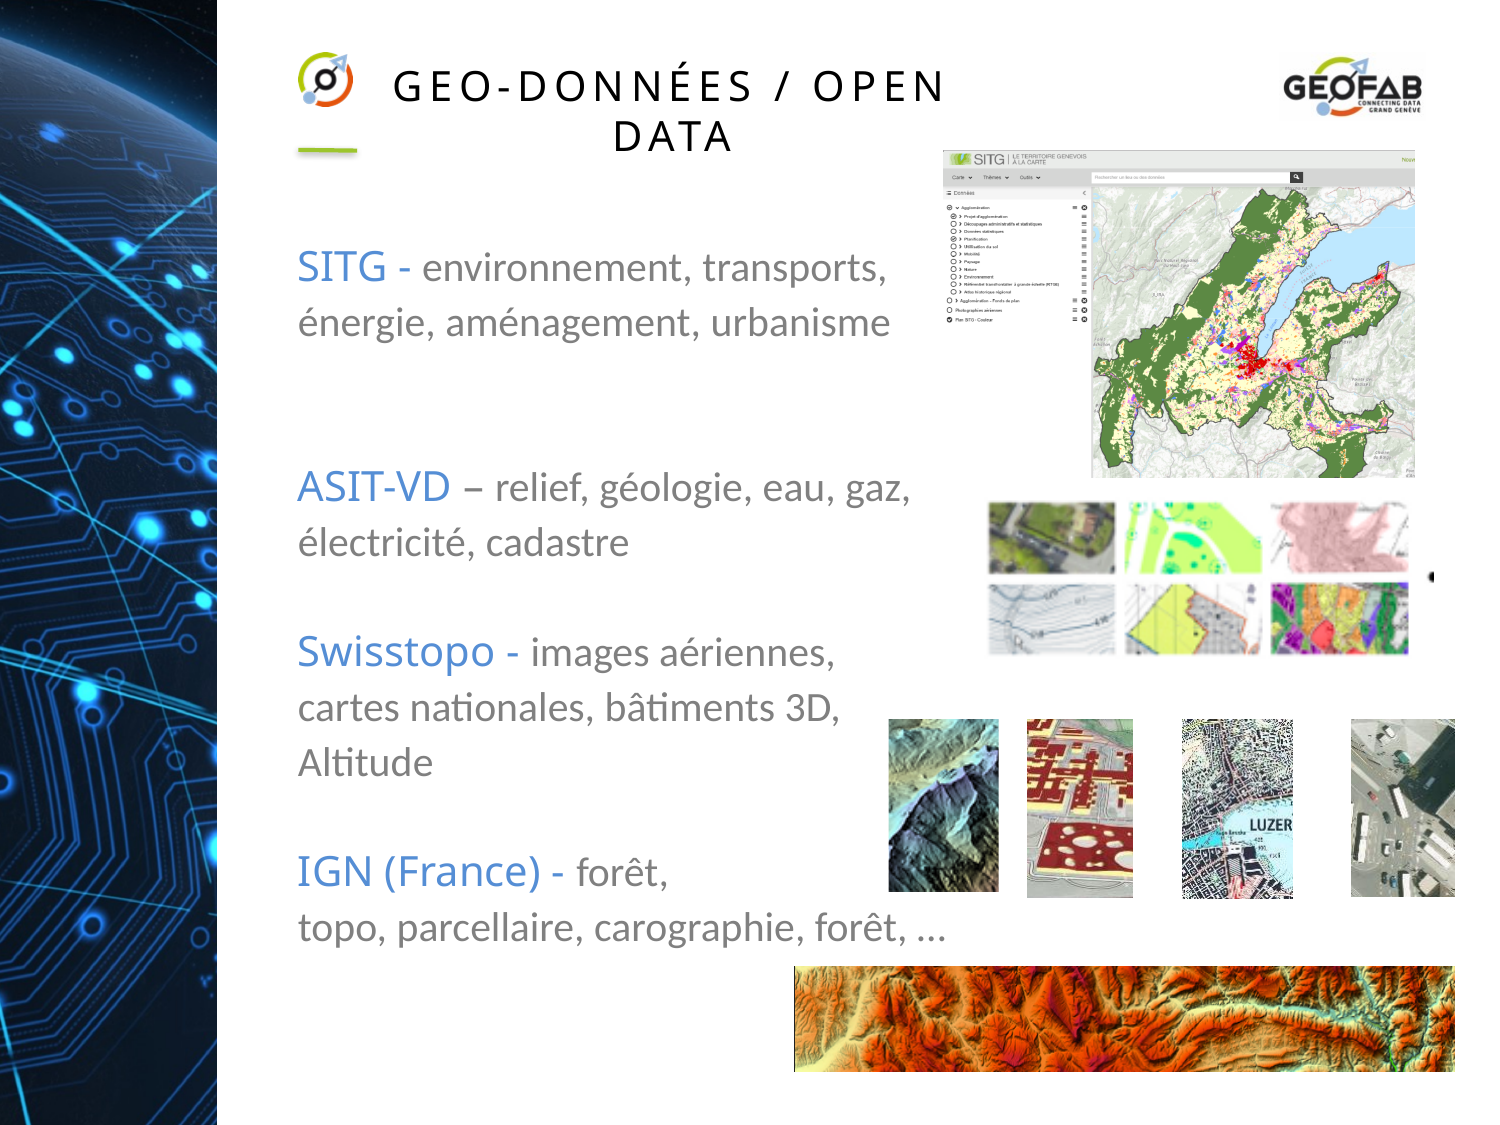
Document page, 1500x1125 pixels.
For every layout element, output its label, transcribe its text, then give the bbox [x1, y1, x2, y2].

picture [943, 150, 1435, 686]
title Geo-Données / open data [336, 52, 1008, 107]
text_box SITG - environnement, transports, énergie, aménagement, urbanisme ASIT-VD – relief, géologie, eau, gaz, électricité, cadastre Swisstopo - images aériennes, cartes nationales, bâtiments 3D, Altitude IGN (France) - forêt, topo, parcellaire, carographie, forêt, … [256, 227, 1434, 1013]
picture [1279, 52, 1426, 121]
picture [888, 718, 1000, 892]
picture [1182, 718, 1293, 900]
picture [0, 0, 217, 1125]
picture [1026, 718, 1133, 898]
picture [298, 52, 336, 107]
picture [1351, 718, 1455, 897]
picture [794, 966, 1455, 1073]
